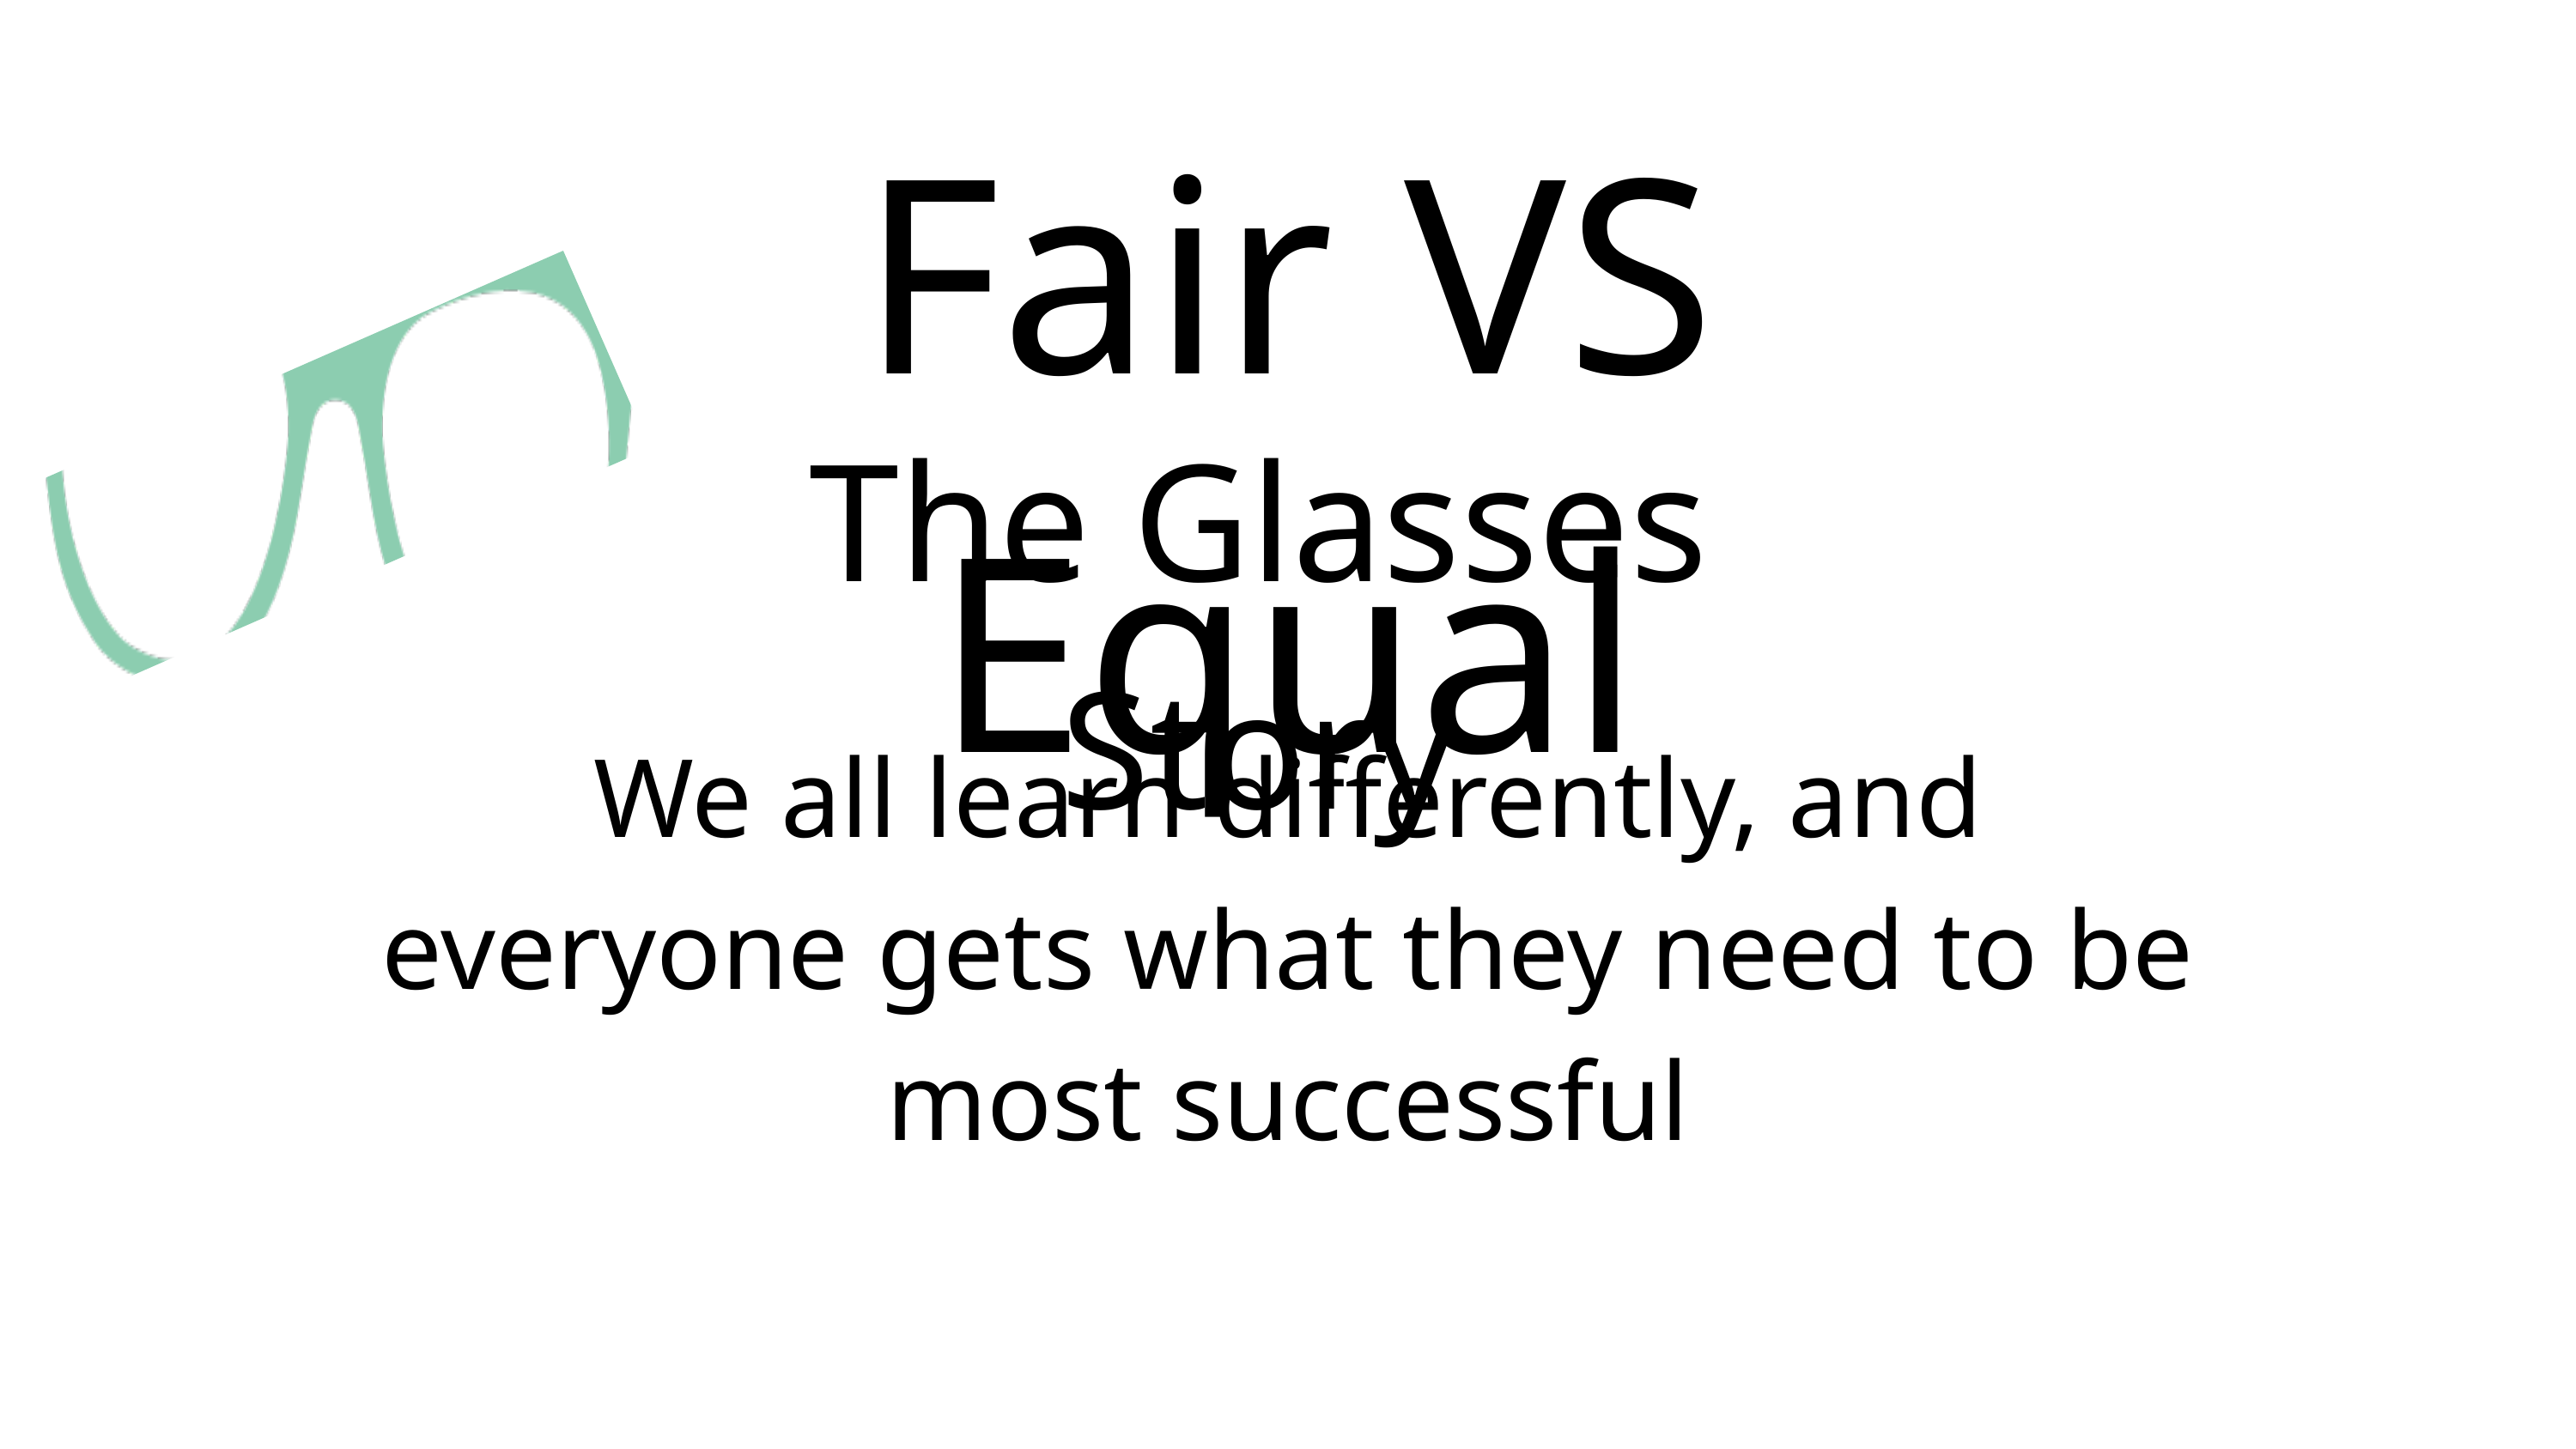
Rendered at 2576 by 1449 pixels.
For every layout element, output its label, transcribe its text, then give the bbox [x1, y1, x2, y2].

text_box [21, 251, 624, 687]
text_box We all learn differently, and everyone gets what they need to be most successful [370, 707, 2206, 1162]
text_box The Glasses Story [624, 387, 1893, 707]
text_box Fair VS Equal [649, 49, 1926, 707]
